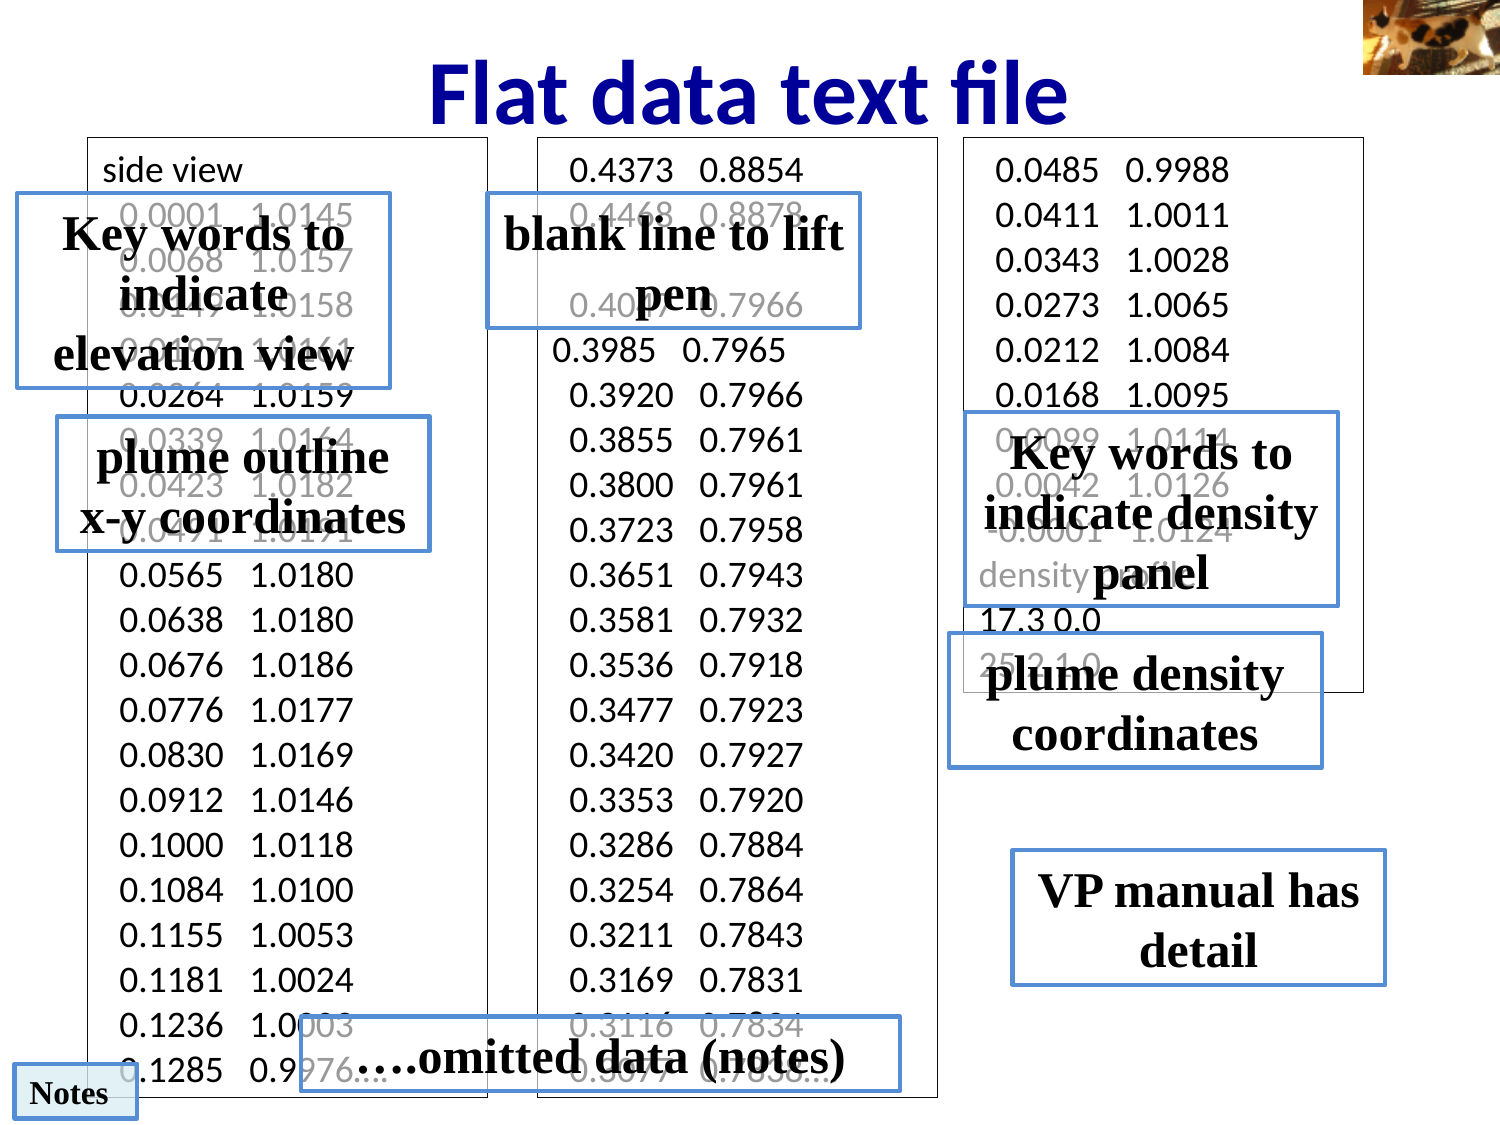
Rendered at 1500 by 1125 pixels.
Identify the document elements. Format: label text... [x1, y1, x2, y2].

text_box blank line to lift pen [487, 193, 861, 328]
text_box 0.0485 0.9988 0.0411 1.0011 0.0343 1.0028 0.0273 1.0065 0.0212 1.0084 0.0168 1.0095 0.0099 1.0114 0.0042 1.0126 -0.0001 1.0124 density profile 17.3 0.0 25.2 1.0 [963, 137, 1364, 693]
text_box Key words to indicate density panel [964, 411, 1338, 607]
text_box ….omitted data (notes) [301, 1016, 900, 1092]
picture [1363, 0, 1500, 76]
text_box plume density coordinates [948, 632, 1322, 768]
title Flat data text file [112, 24, 1388, 150]
text_box Notes [14, 1063, 138, 1119]
text_box 0.4373 0.8854 0.4468 0.8878 0.4047 0.7966 0.3985 0.7965 0.3920 0.7966 0.3855 0.7961 0.3800 0.7961 0.3723 0.7958 0.3651 0.7943 0.3581 0.7932 0.3536 0.7918 0.3477 0.7923 0.3420 0.7927 0.3353 0.7920 0.3286 0.7884 0.3254 0.7864 0.3211 0.7843 0.3169 0.7831 0.3116 0.7834 0.3077 0.7838…. [537, 137, 938, 1098]
text_box plume outline x-y coordinates [56, 416, 430, 552]
text_box VP manual has detail [1012, 849, 1386, 985]
text_box side view 0.0001 1.0145 0.0068 1.0157 0.0149 1.0158 0.0197 1.0161 0.0264 1.0159 0.0339 1.0164 0.0423 1.0182 0.0491 1.0191 0.0565 1.0180 0.0638 1.0180 0.0676 1.0186 0.0776 1.0177 0.0830 1.0169 0.0912 1.0146 0.1000 1.0118 0.1084 1.0100 0.1155 1.0053 0.1181 1.0024 0.1236 1.0003 0.1285 0.9976…. [87, 137, 488, 1098]
text_box Key words to indicate elevation view [17, 193, 391, 388]
